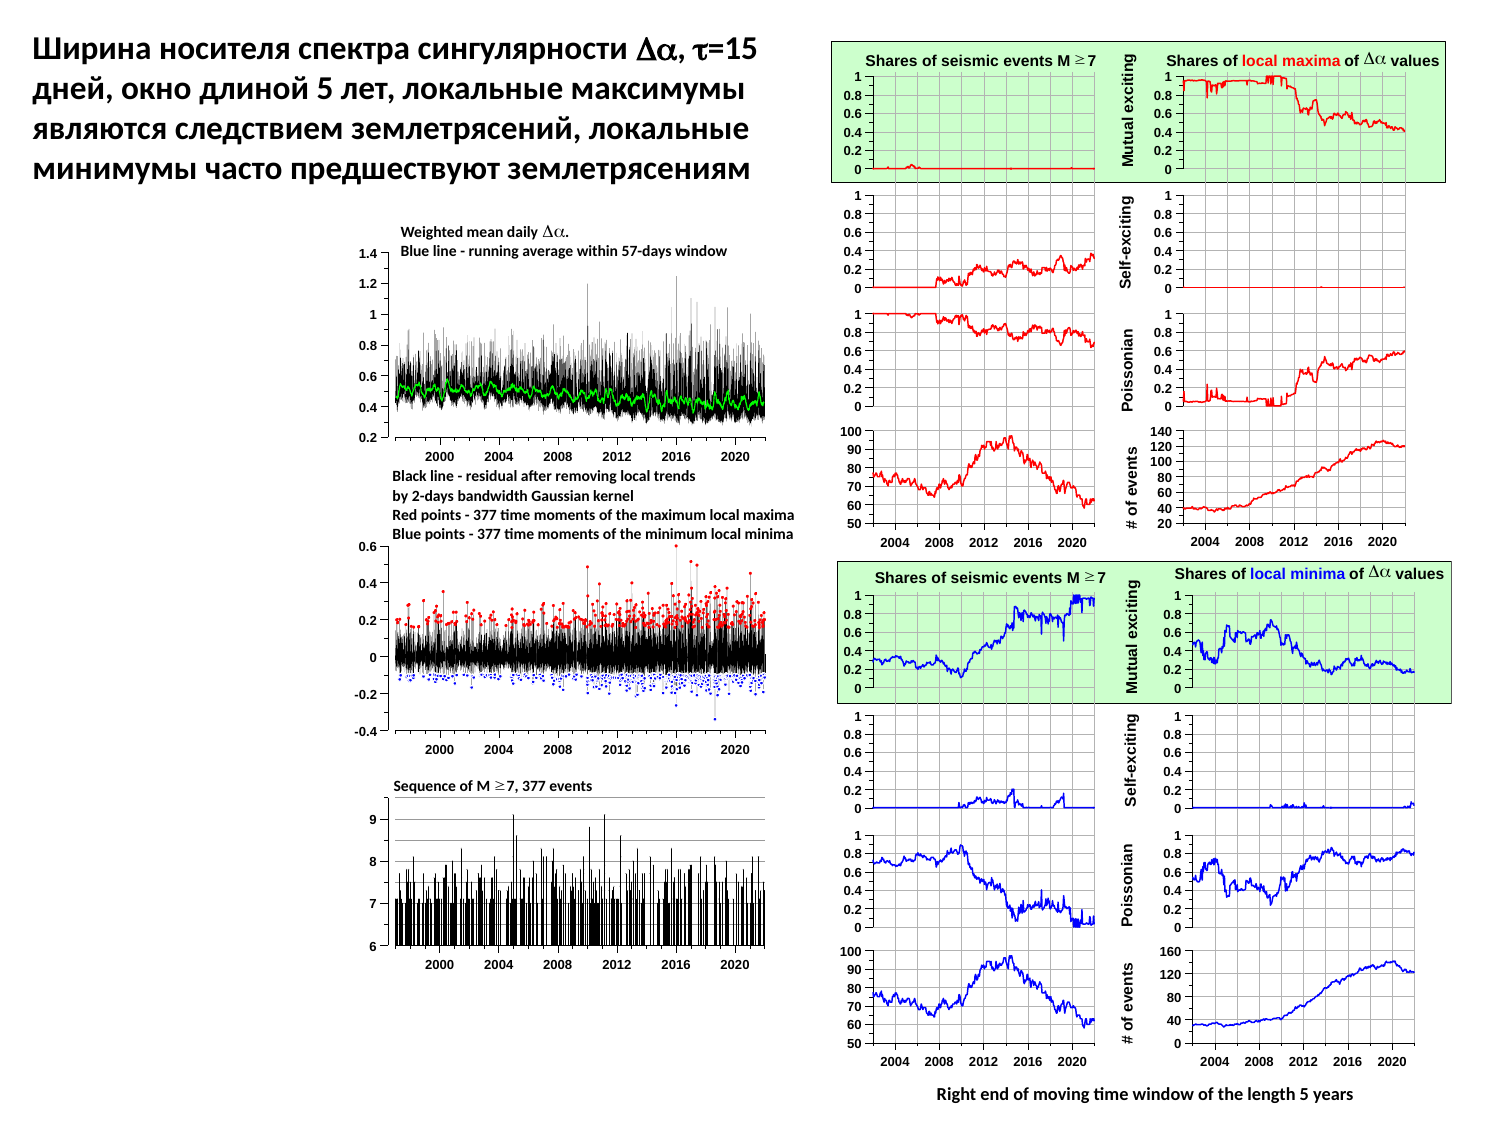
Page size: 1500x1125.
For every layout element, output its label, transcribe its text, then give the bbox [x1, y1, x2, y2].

text_box Ширина носителя спектра сингулярности Da, t=15 дней, окно длиной 5 лет, локальные максимумы являются следствием землетрясений, локальные минимумы часто предшествуют землетрясениям [17, 19, 809, 194]
picture [354, 41, 1452, 1105]
